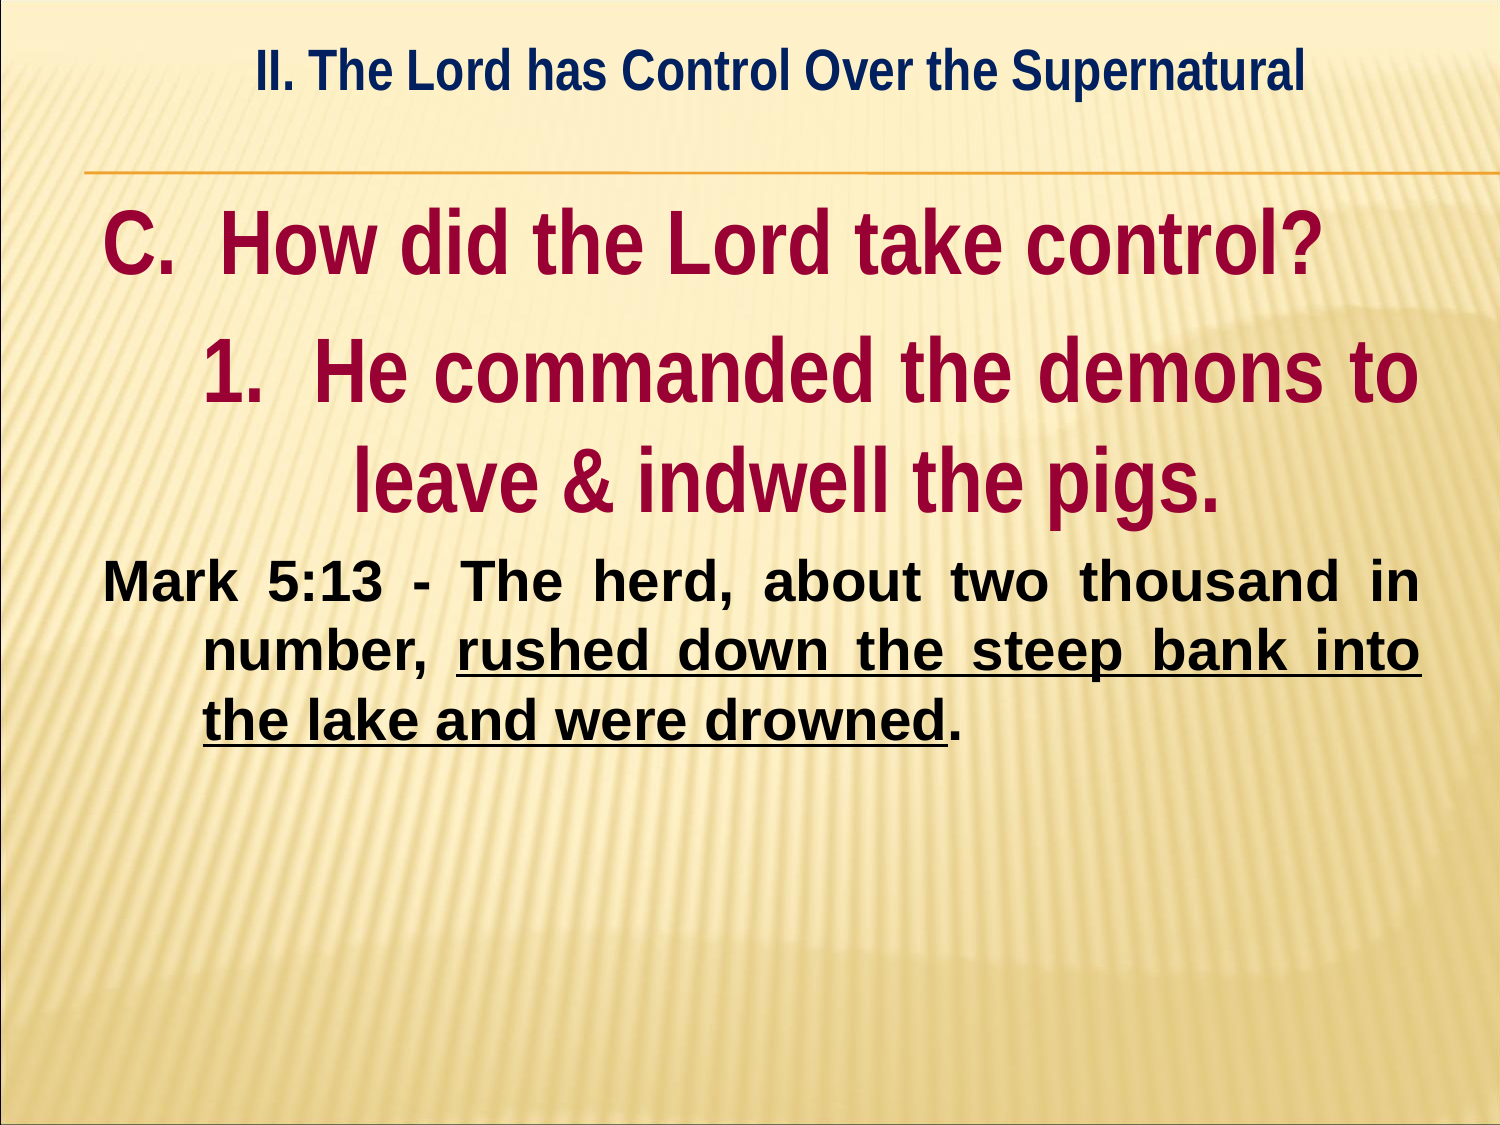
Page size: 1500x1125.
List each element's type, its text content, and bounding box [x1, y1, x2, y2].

picture [0, 0, 1500, 1125]
list C. How did the Lord take control? 1. He commanded the demons to leave & indwell the pigs. Mark 5:13 - The herd, about two thousand in number, rushed down the steep bank into the lake and were drowned. [87, 174, 1438, 1050]
text_box II. The Lord has Control Over the Supernatural [137, 24, 1425, 110]
